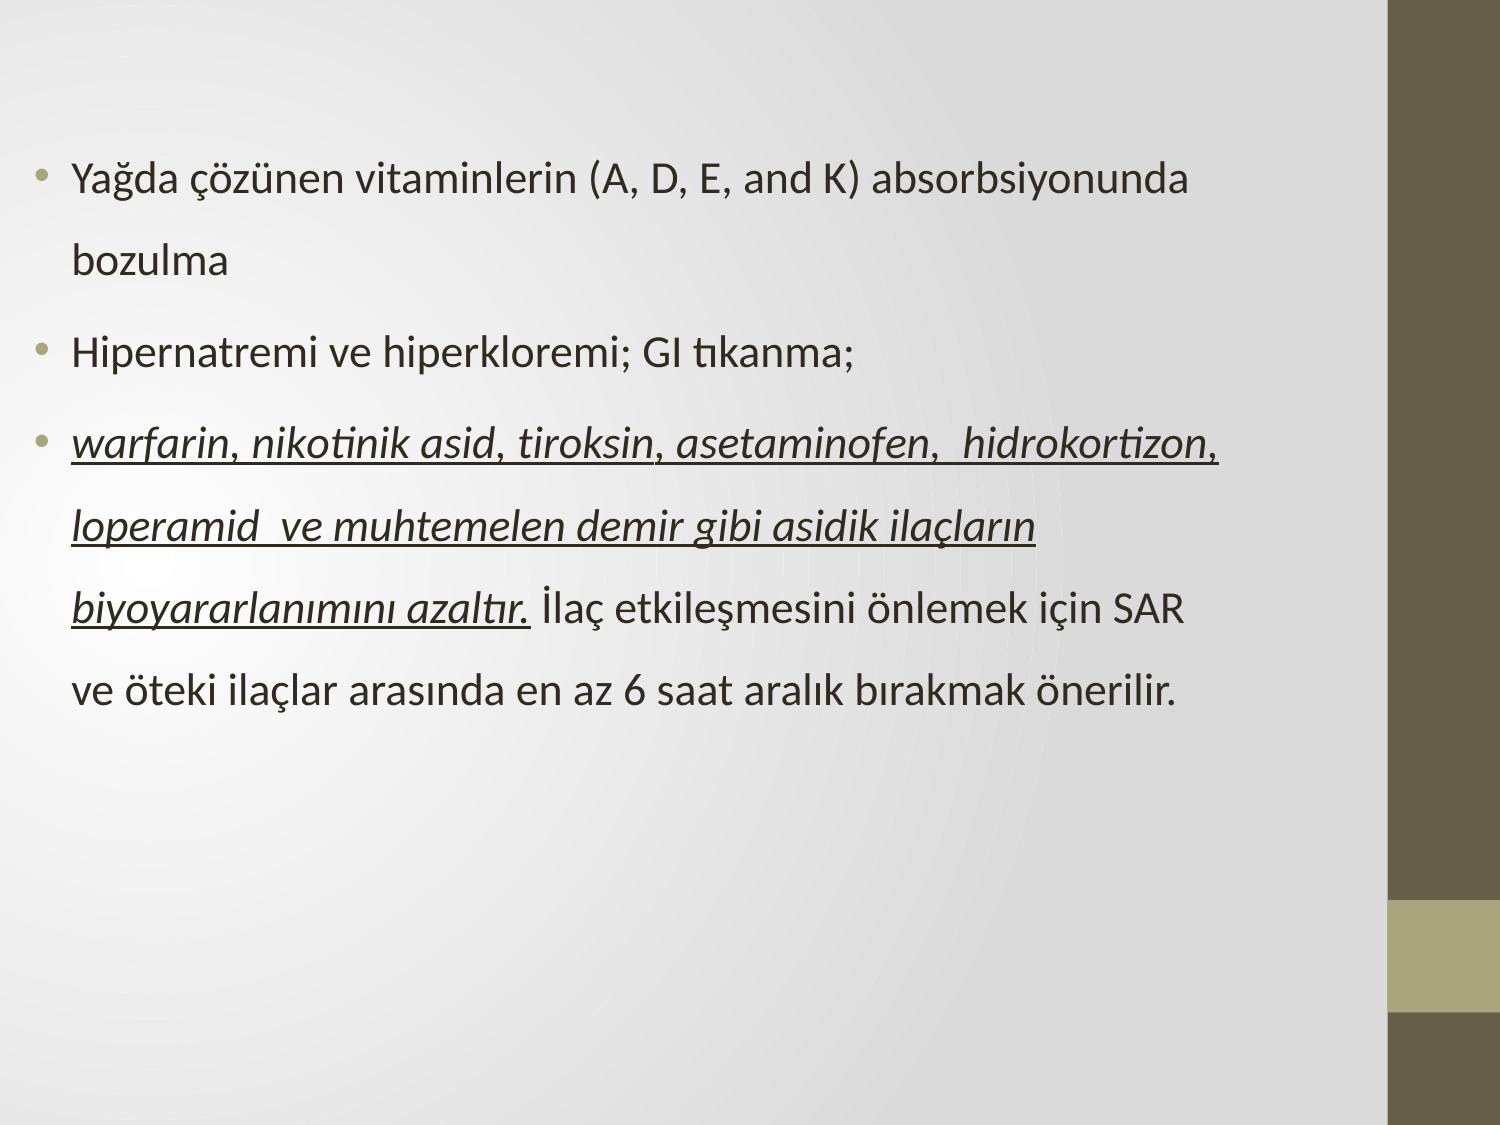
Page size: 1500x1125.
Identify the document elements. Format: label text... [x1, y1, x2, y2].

list Yağda çözünen vitaminlerin (A, D, E, and K) absorbsiyonunda bozulma Hipernatremi ve hiperkloremi; GI tıkanma; warfarin, nikotinik asid, tiroksin, asetaminofen, hidrokortizon, loperamid ve muhtemelen demir gibi asidik ilaçların biyoyararlanımını azaltır. İlaç etkileşmesini önlemek için SAR ve öteki ilaçlar arasında en az 6 saat aralık bırakmak önerilir. [0, 112, 1250, 1050]
